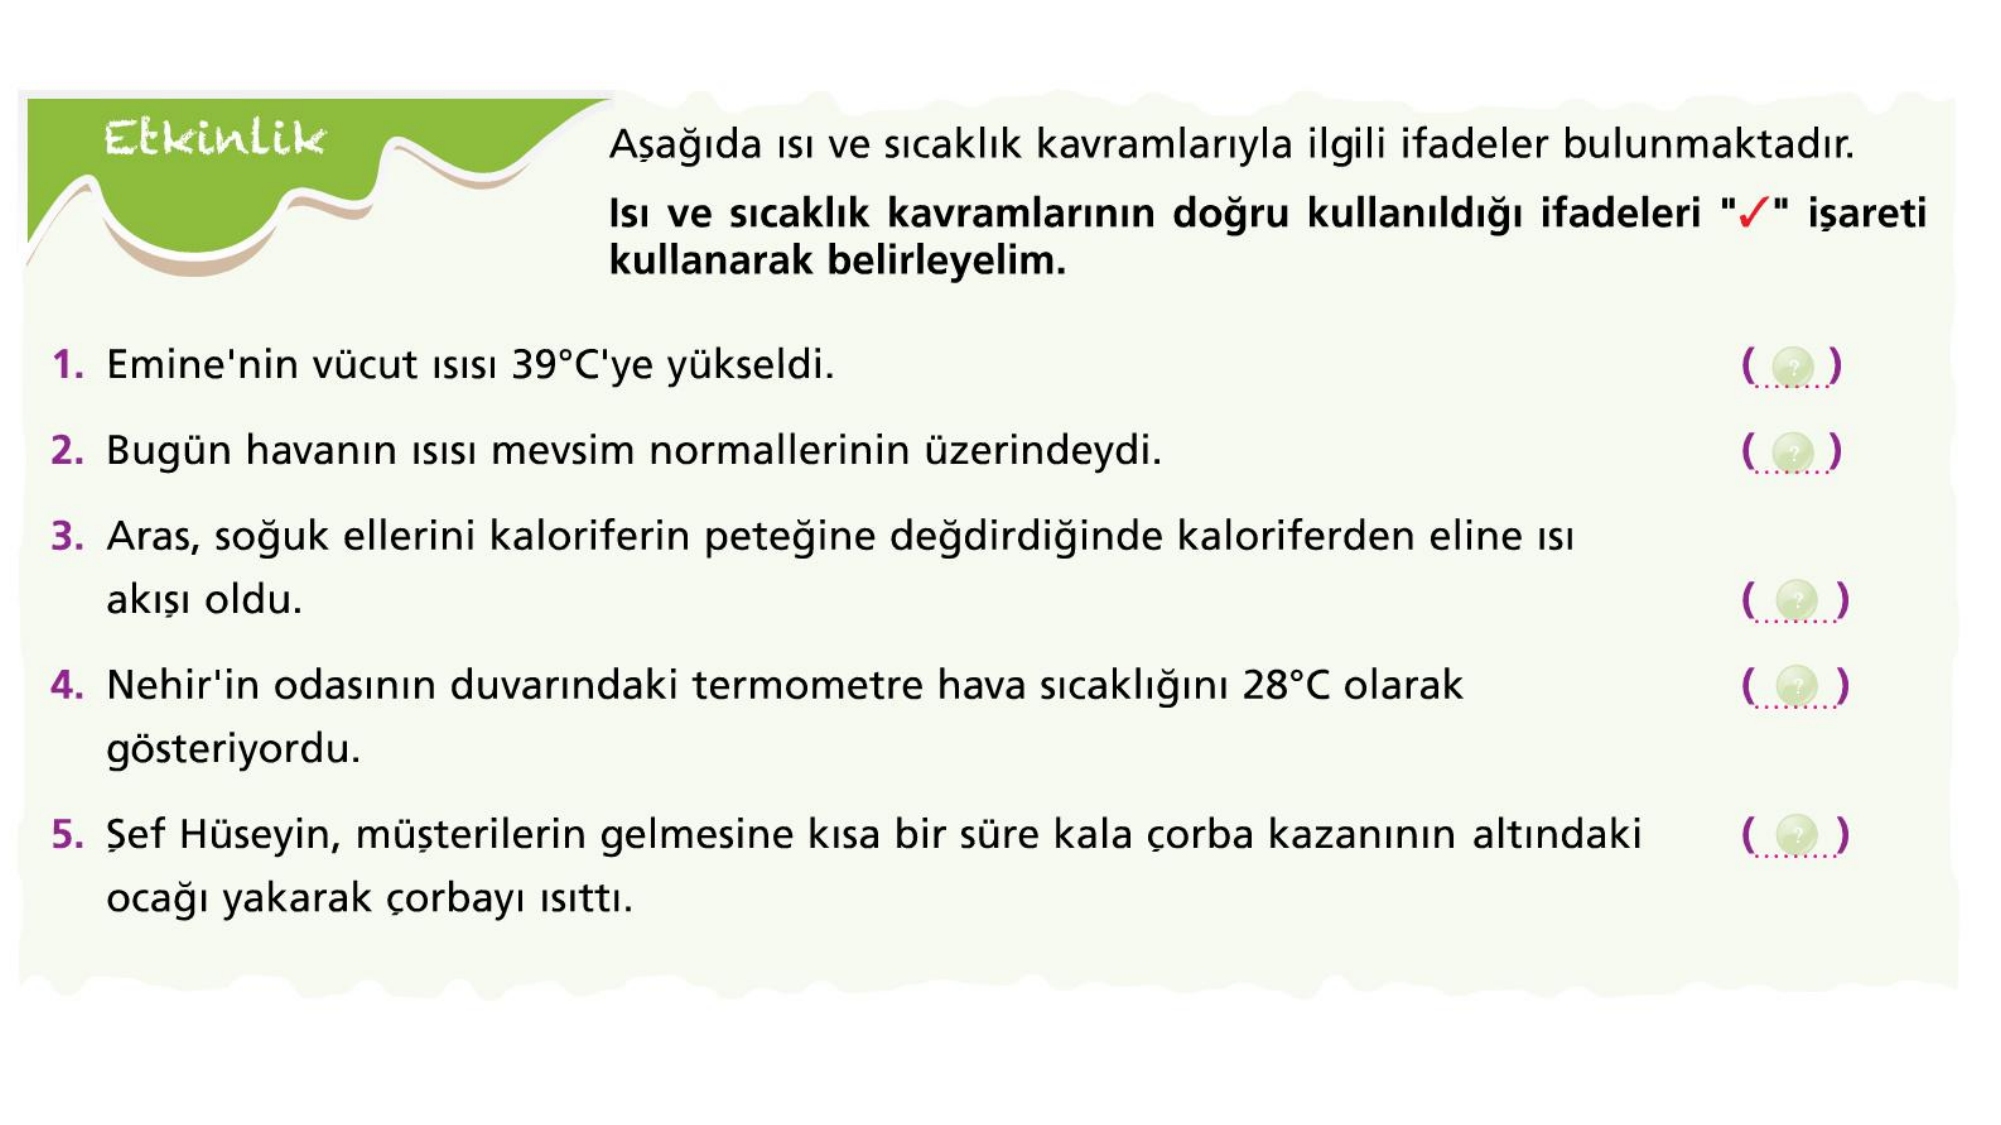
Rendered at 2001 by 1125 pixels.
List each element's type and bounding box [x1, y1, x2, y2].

picture [0, 61, 2000, 1064]
